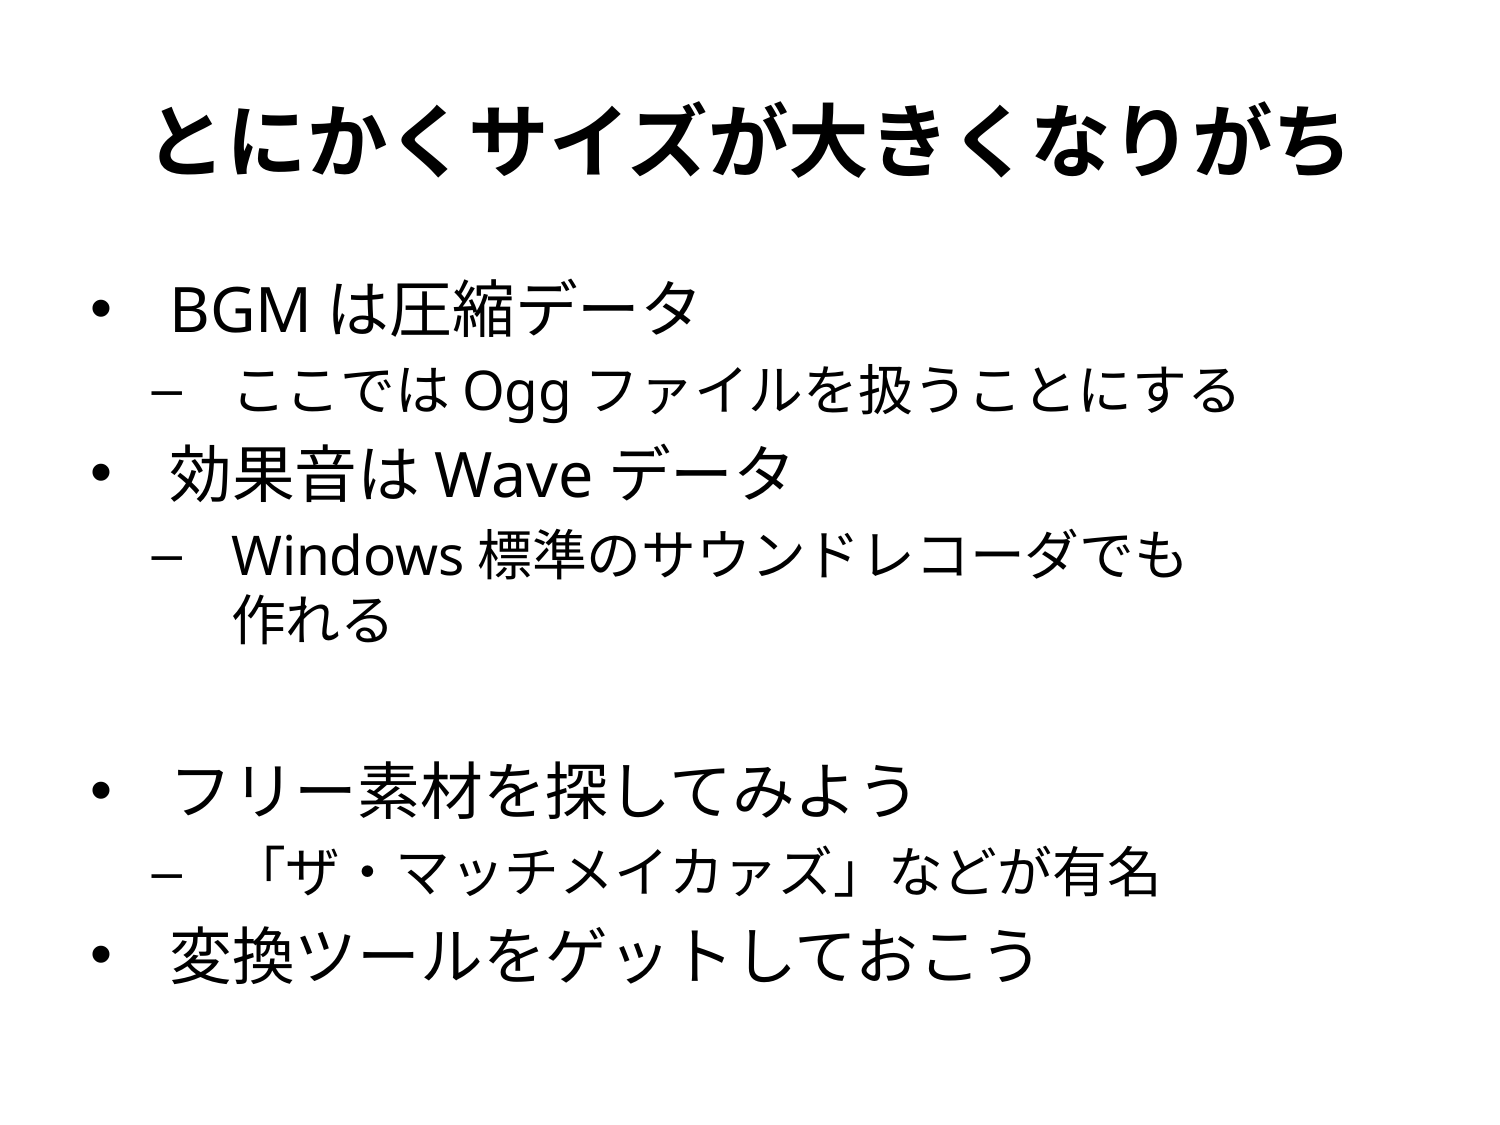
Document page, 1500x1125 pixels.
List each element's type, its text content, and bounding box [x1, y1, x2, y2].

title とにかくサイズが大きくなりがち [75, 45, 1425, 233]
list BGMは圧縮データ ここではOggファイルを扱うことにする 効果音はWaveデータ Windows標準のサウンドレコーダでも 作れる フリー素材を探してみよう 「ザ・マッチメイカァズ」などが有名 変換ツールをゲットしておこう [75, 262, 1425, 1005]
